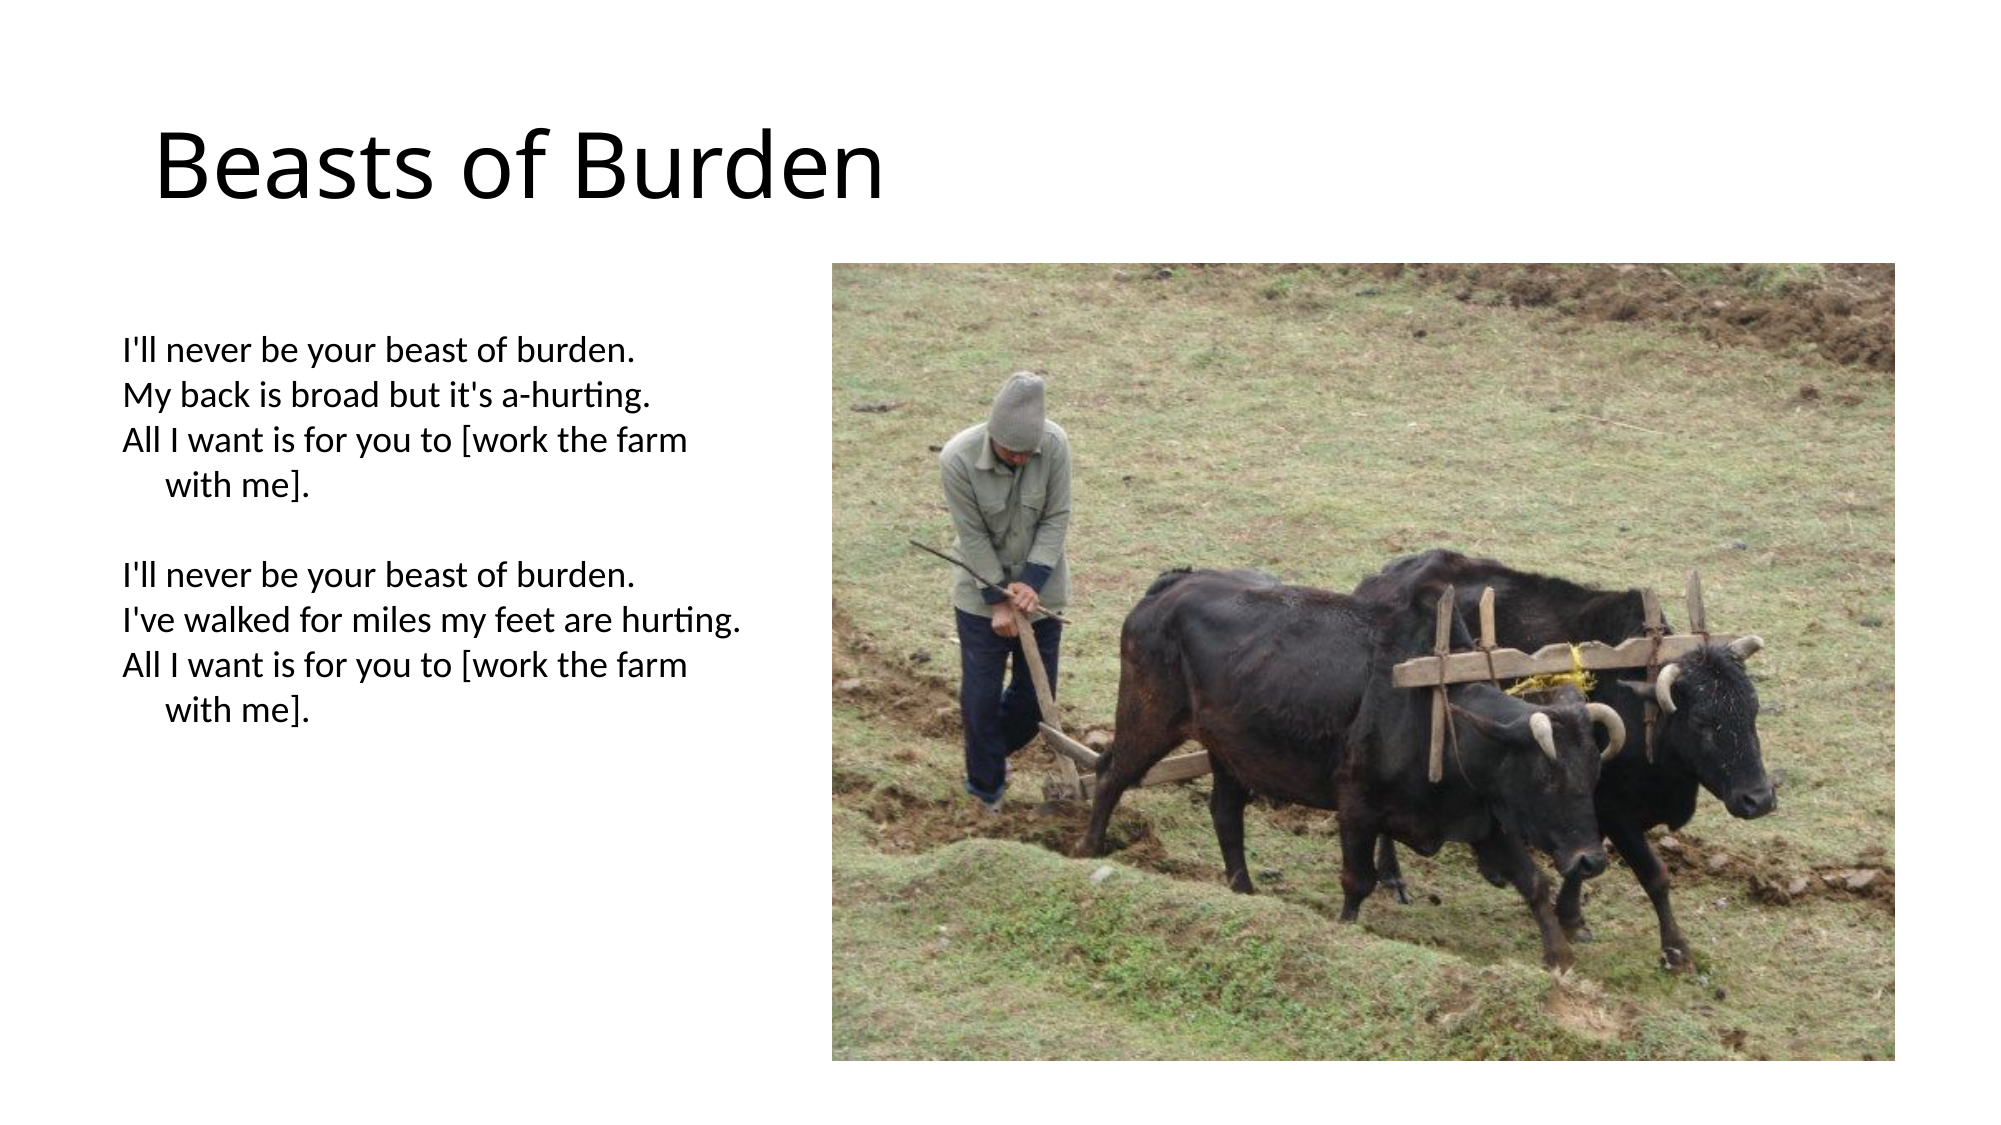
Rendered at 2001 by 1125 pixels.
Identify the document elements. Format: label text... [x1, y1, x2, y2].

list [832, 263, 1895, 1061]
text_box I'll never be your beast of burden. My back is broad but it's a-hurting. All I want is for you to [work the farm with me]. I'll never be your beast of burden. I've walked for miles my feet are hurting. All I want is for you to [work the farm with me]. [107, 317, 788, 783]
title Beasts of Burden [137, 59, 1863, 278]
